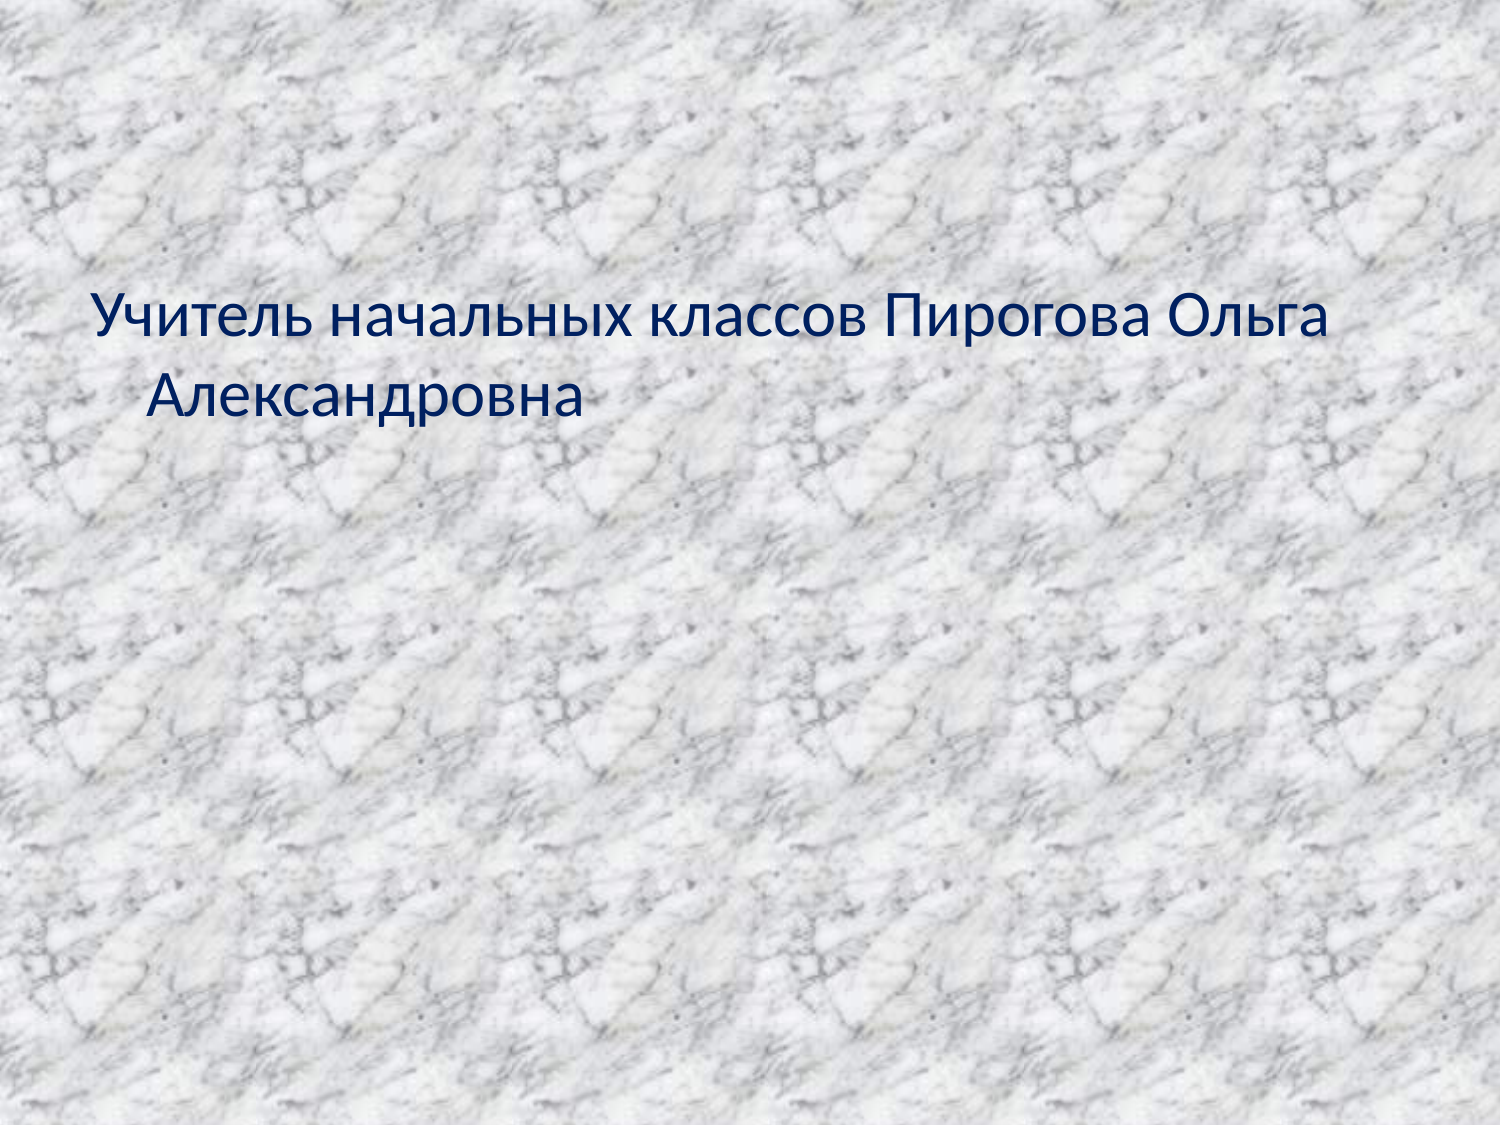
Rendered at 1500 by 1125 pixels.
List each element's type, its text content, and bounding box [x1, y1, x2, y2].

picture [0, 0, 1500, 1125]
list Учитель начальных классов Пирогова Ольга Александровна [75, 262, 1425, 1005]
